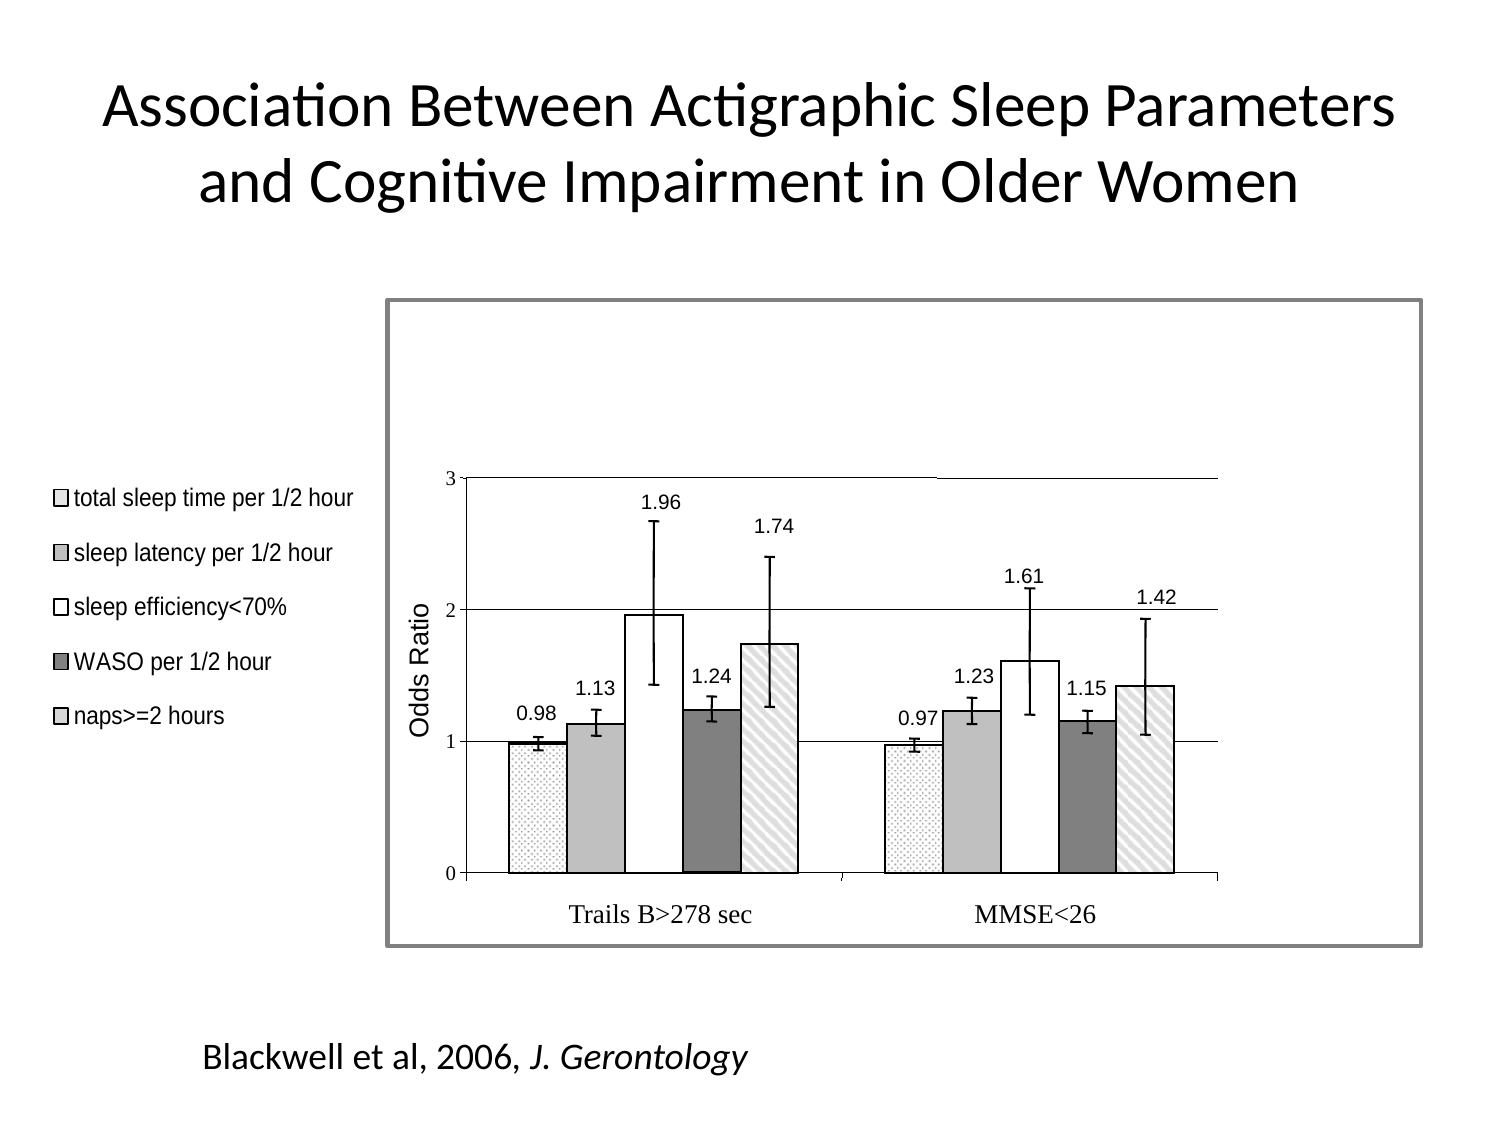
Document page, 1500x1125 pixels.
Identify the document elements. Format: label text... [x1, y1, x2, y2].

text_box Blackwell et al, 2006, J. Gerontology [187, 1024, 988, 1085]
title Association Between Actigraphic Sleep Parameters and Cognitive Impairment in Older Women [75, 45, 1425, 233]
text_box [387, 299, 1422, 947]
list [37, 462, 382, 738]
